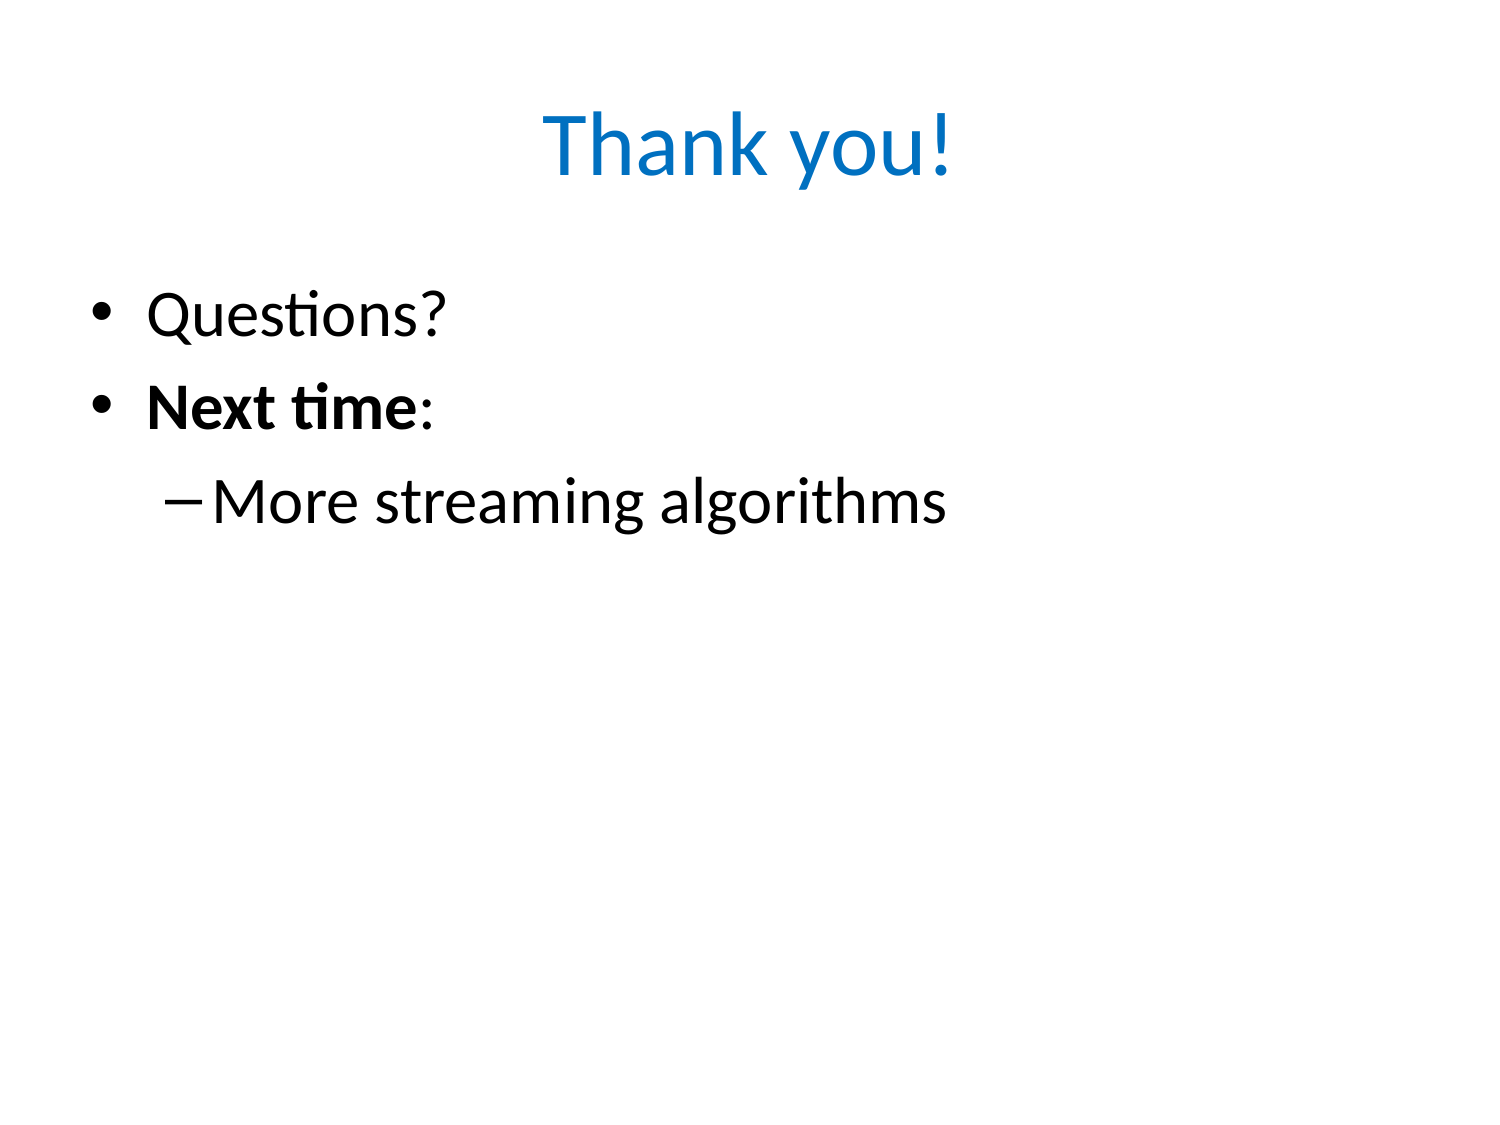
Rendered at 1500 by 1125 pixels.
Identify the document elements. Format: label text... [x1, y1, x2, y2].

list Questions? Next time: More streaming algorithms [75, 262, 1425, 1005]
title Thank you! [75, 45, 1425, 233]
